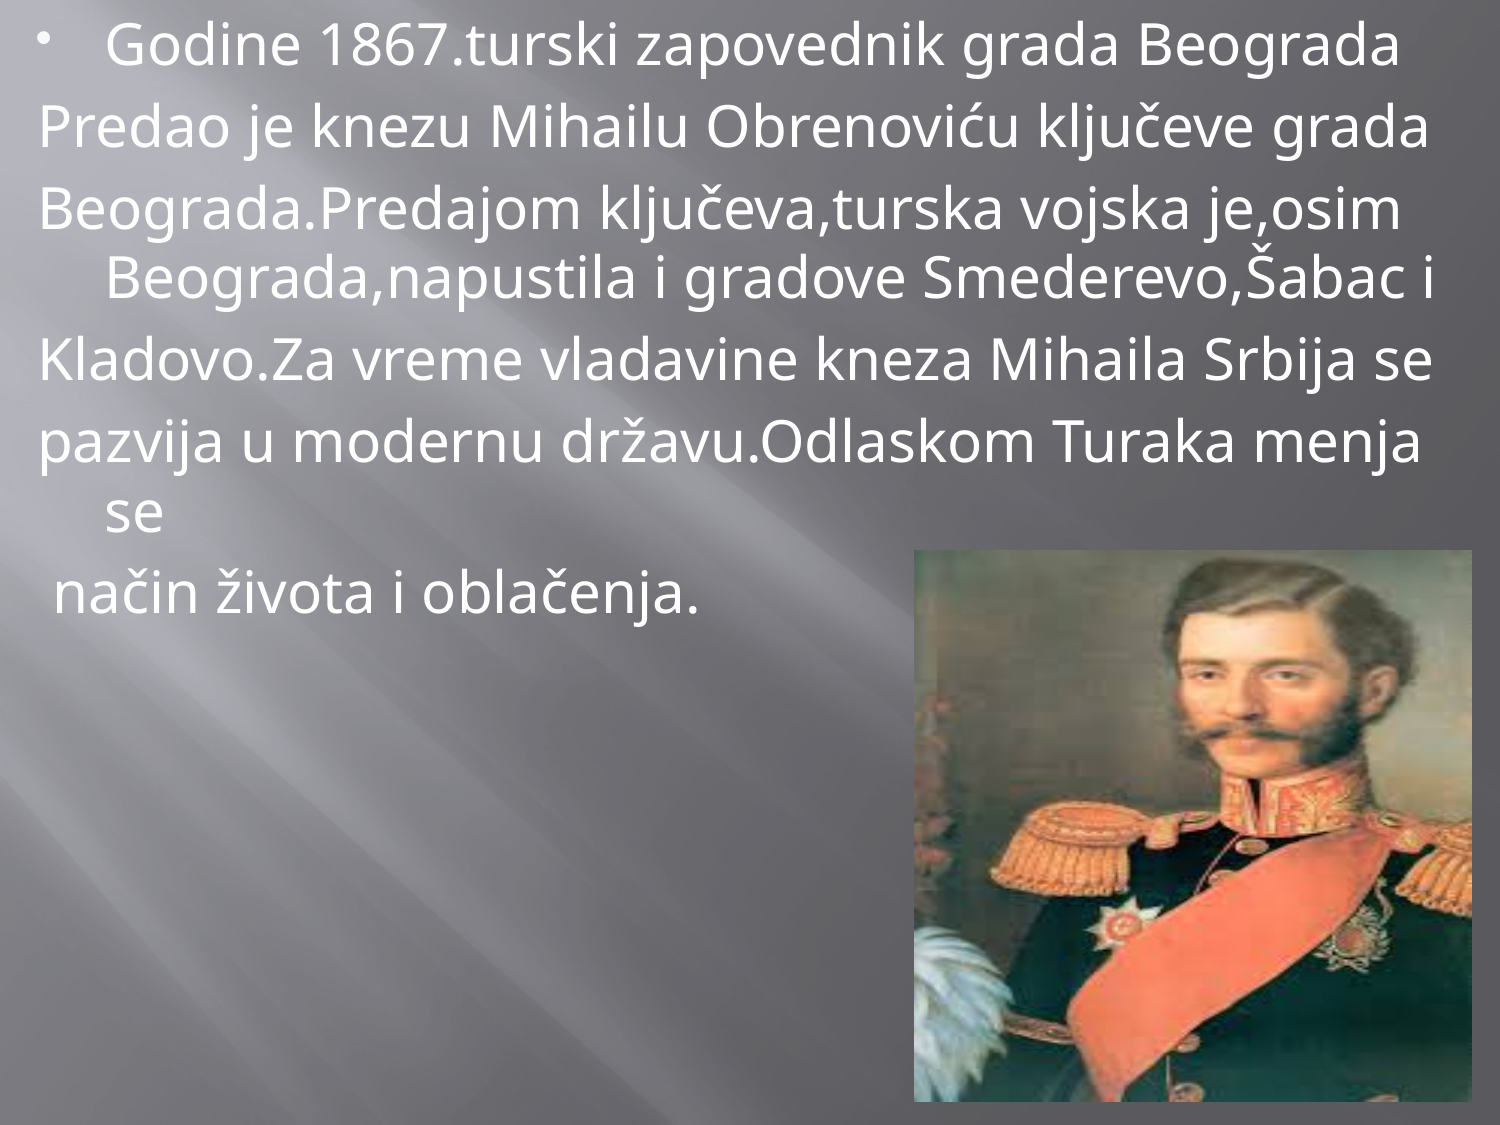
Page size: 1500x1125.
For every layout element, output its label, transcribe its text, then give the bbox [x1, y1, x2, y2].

picture [913, 550, 1472, 1102]
list Godine 1867.turski zapovednik grada Beograda Predao je knezu Mihailu Obrenoviću ključeve grada Beograda.Predajom ključeva,turska vojska je,osim Beograda,napustila i gradove Smederevo,Šabac i Kladovo.Za vreme vladavine kneza Mihaila Srbija se рazvija u modernu državu.Odlaskom Turaka menja se način života i oblačenja. [0, 0, 1500, 1125]
